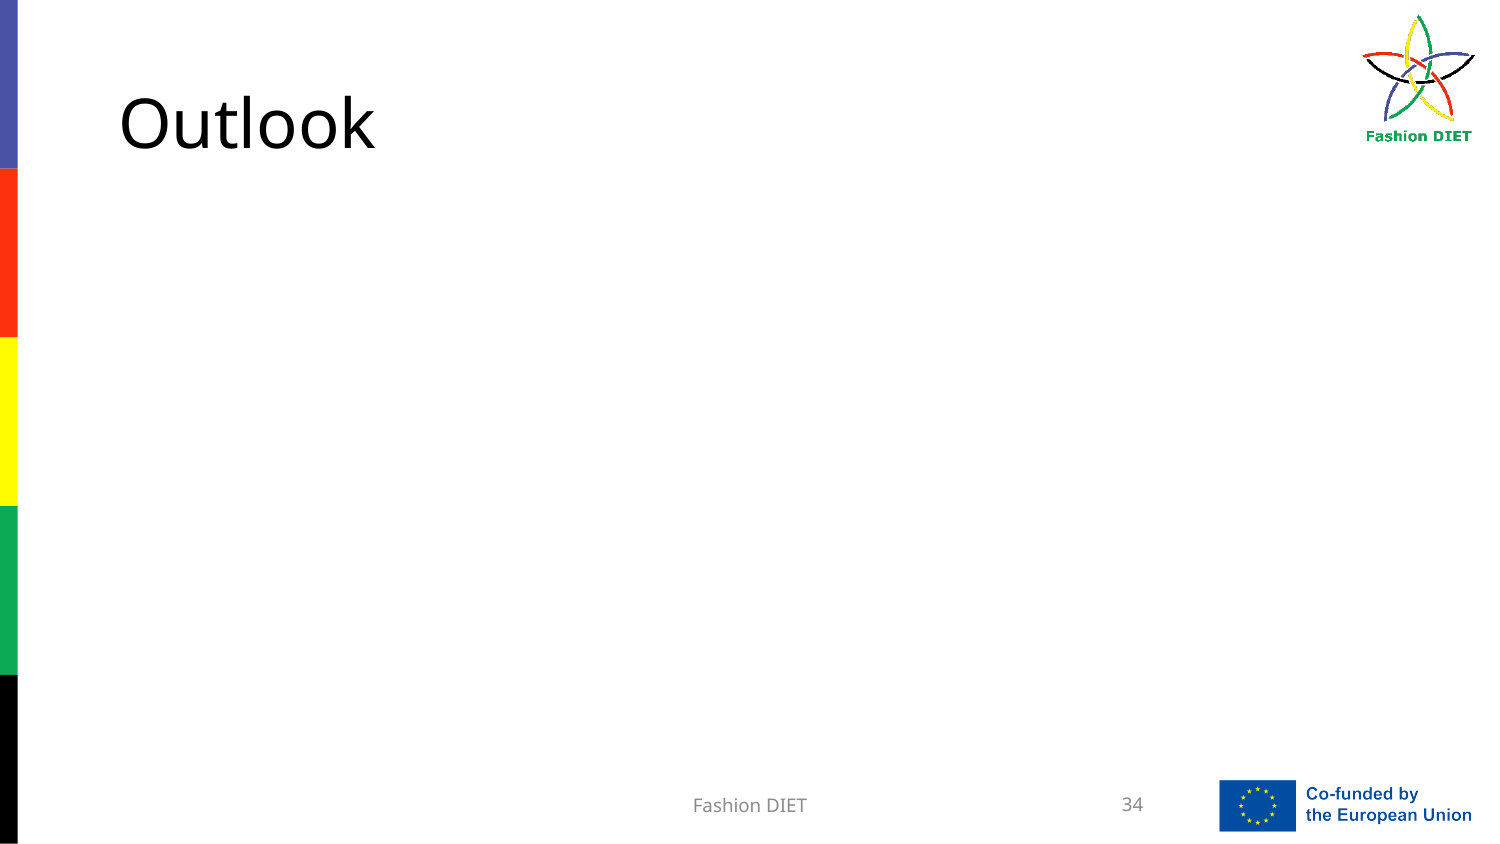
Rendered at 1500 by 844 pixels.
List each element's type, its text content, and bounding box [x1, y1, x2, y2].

picture [1358, 14, 1480, 151]
slide_number 34 [820, 783, 1159, 829]
picture [1216, 777, 1491, 835]
footer Fashion DIET [496, 782, 1004, 828]
title Outlook [103, 45, 1397, 208]
